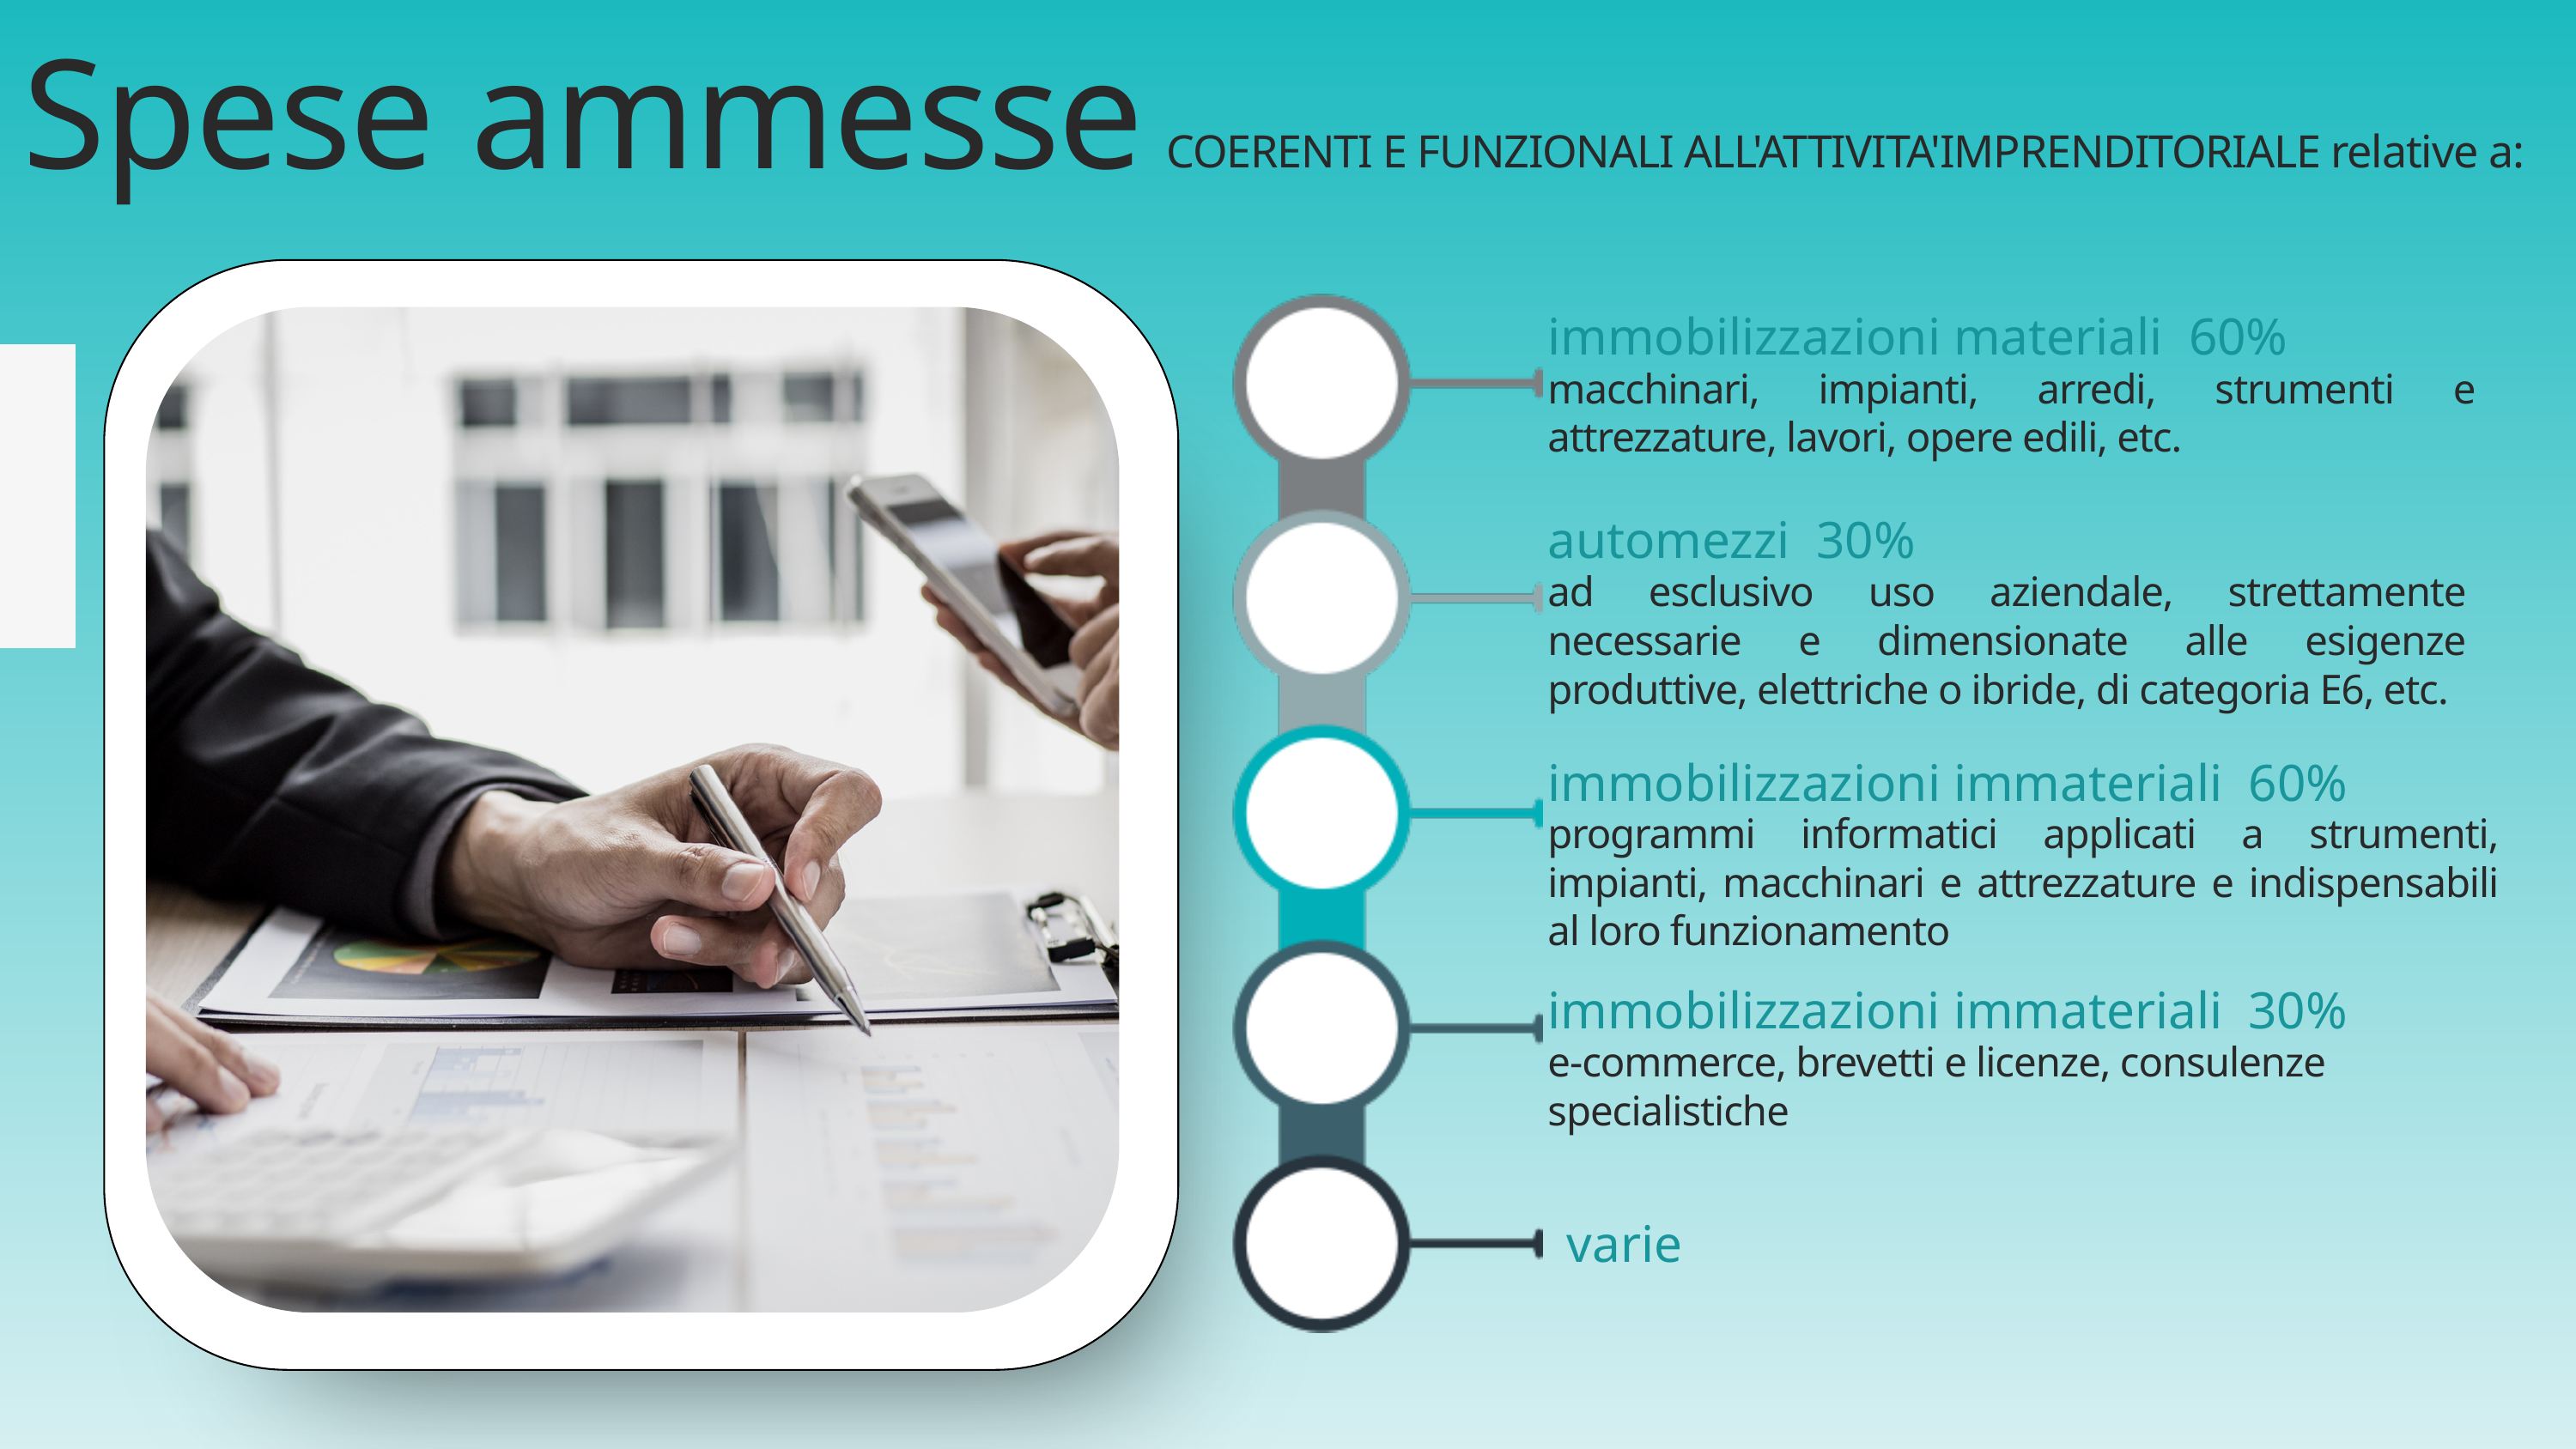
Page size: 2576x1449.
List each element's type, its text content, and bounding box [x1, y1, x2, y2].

text_box immobilizzazioni immateriali 60% [1547, 741, 2559, 812]
text_box automezzi 30% [1547, 498, 2022, 566]
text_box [144, 306, 1121, 1314]
text_box immobilizzazioni materiali 60% [1547, 294, 2338, 362]
text_box immobilizzazioni immateriali 30% [1547, 967, 2432, 1036]
text_box programmi informatici applicati a strumenti, impianti, macchinari e attrezzature e indispensabili al loro funzionamento [1547, 808, 2499, 955]
text_box e-commerce, brevetti e licenze, consulenze specialistiche [1547, 1036, 2499, 1134]
text_box varie [1566, 1202, 1785, 1272]
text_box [102, 258, 1180, 1372]
text_box [1224, 286, 1543, 1333]
text_box COERENTI E FUNZIONALI ALL'ATTIVITA'IMPRENDITORIALE relative a: [1166, 123, 2576, 178]
text_box macchinari, impianti, arredi, strumenti e attrezzature, lavori, opere edili, etc. [1547, 362, 2476, 461]
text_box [0, 343, 76, 649]
text_box Spese ammesse [22, 42, 1225, 199]
text_box ad esclusivo uso aziendale, strettamente necessarie e dimensionate alle esigenze produttive, elettriche o ibride, di categoria E6, etc. [1547, 566, 2466, 712]
text_box [103, 324, 1322, 1449]
